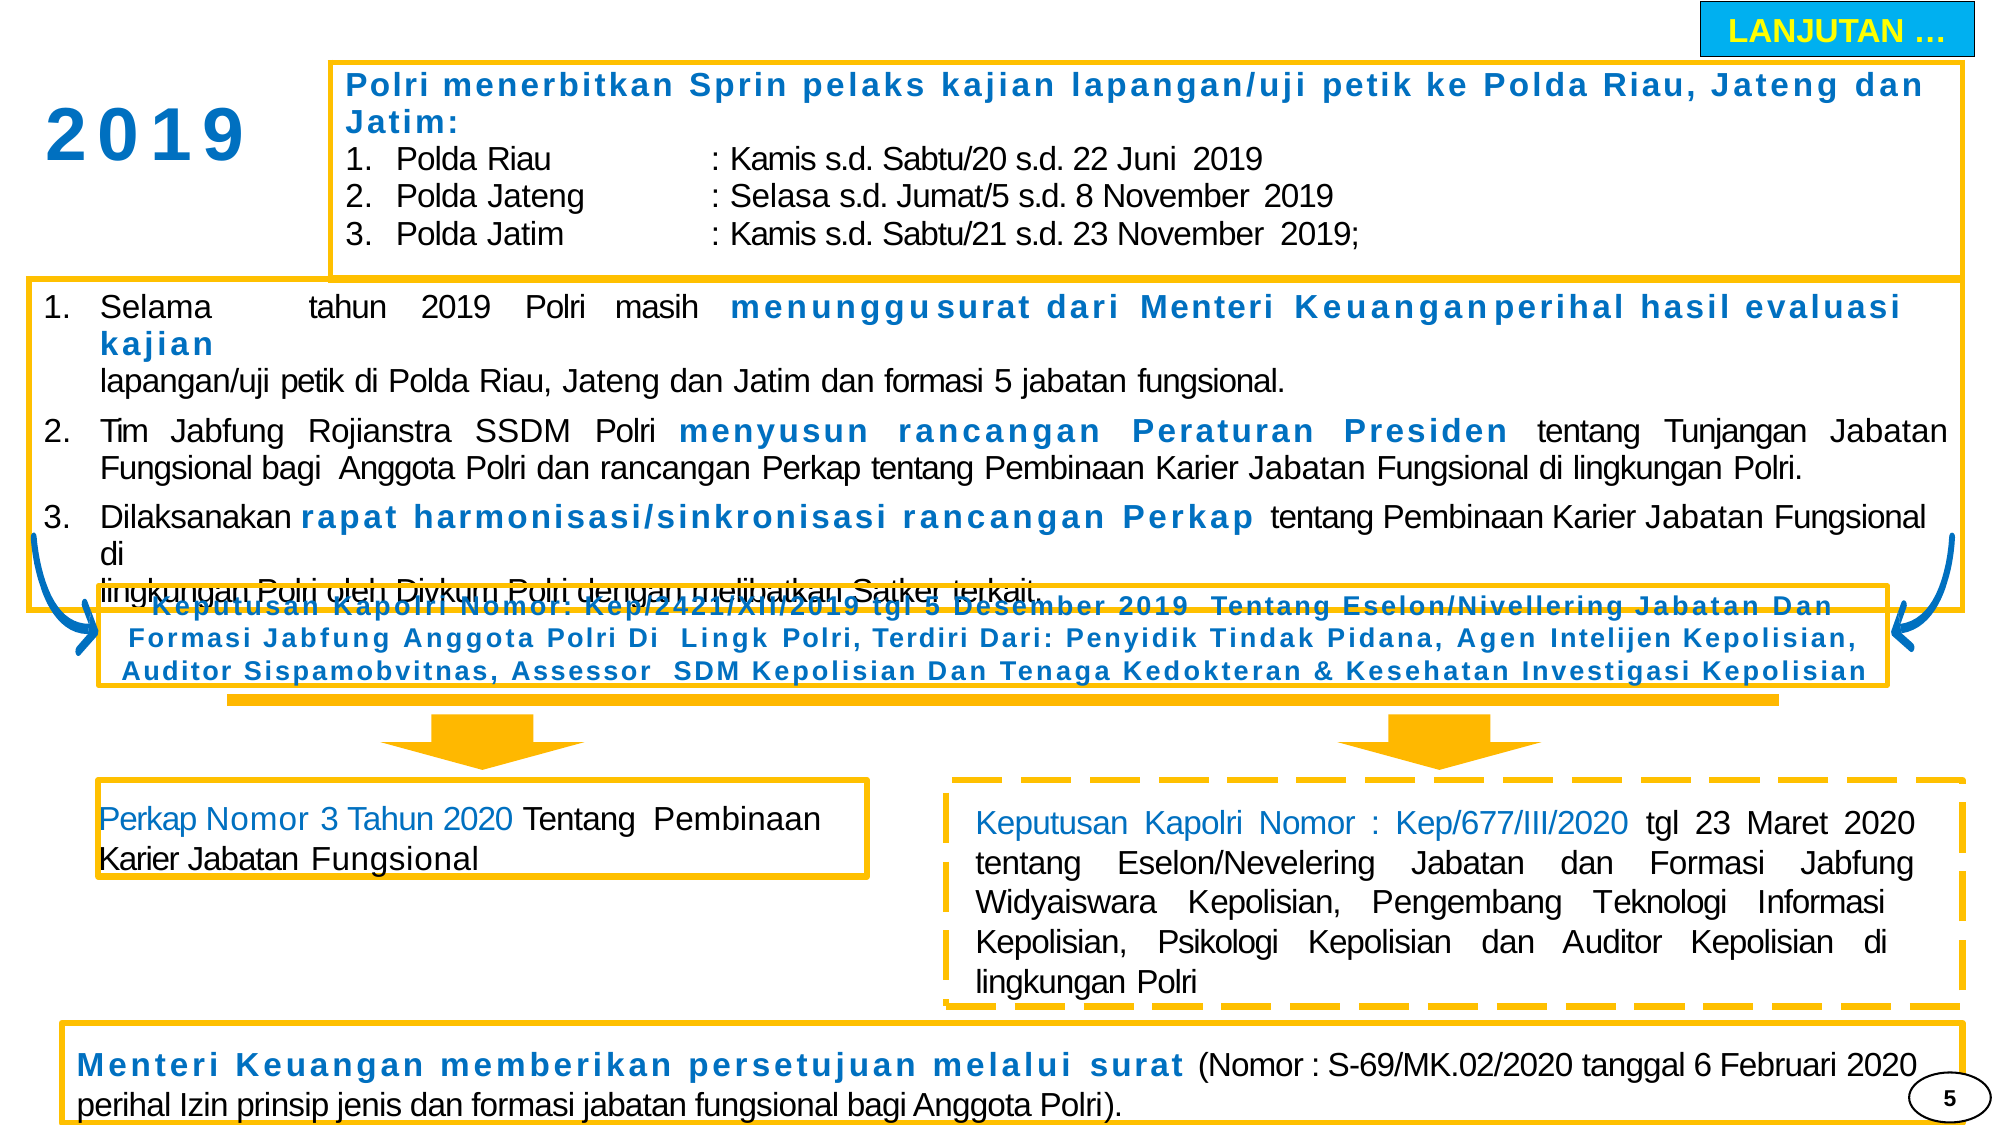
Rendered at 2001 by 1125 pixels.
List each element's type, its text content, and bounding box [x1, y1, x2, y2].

text_box Perkap Nomor 3 Tahun 2020 Tentang Pembinaan Karier Jabatan Fungsional [98, 780, 867, 877]
table_header Polri menerbitkan Sprin pelaks kajian lapangan/uji petik ke Polda Riau, Jateng dan Jatim: Polda Riau : Kamis s.d. Sabtu/20 s.d. 22 Juni 2019 Polda Jateng : Selasa s.d. Jumat/5 s.d. 8 November 2019 Polda Jatim : Kamis s.d. Sabtu/21 s.d. 23 November 2019; [333, 65, 1960, 275]
text_box [30, 532, 99, 656]
text_box [945, 780, 1963, 1007]
text_box [1891, 532, 1956, 653]
table_cell Selama tahun 2019 Polri masih menunggu surat dari Menteri Keuangan perihal hasil evaluasi kajian lapangan/uji petik di Polda Riau, Jateng dan Jatim dan formasi 5 jabatan fungsional. Tim Jabfung Rojianstra SSDM Polri menyusun rancangan Peraturan Presiden tentang Tunjangan Jabatan Fungsional bagi Anggota Polri dan rancangan Perkap tentang Pembinaan Karier Jabatan Fungsional di lingkungan Polri. Dilaksanakan rapat harmonisasi/sinkronisasi rancangan Perkap tentang Pembinaan Karier Jabatan Fungsional di lingkungan Polri oleh Divkum Polri dengan melibatkan Satker terkait. [32, 282, 1960, 607]
text_box Keputusan Kapolri Nomor: Kep/2421/XII/2019 tgl 5 Desember 2019 Tentang Eselon/Nivellering Jabatan Dan Formasi Jabfung Anggota Polri Di Lingk Polri, Terdiri Dari: Penyidik Tindak Pidana, Agen Intelijen Kepolisian, Auditor Sispamobvitnas, Assessor SDM Kepolisian Dan Tenaga Kedokteran & Kesehatan Investigasi Kepolisian [98, 585, 1888, 686]
text_box 5 [1907, 1070, 1993, 1125]
table_header 2019 [29, 62, 328, 276]
text_box [380, 714, 585, 770]
text_box [1337, 714, 1542, 770]
text_box Menteri Keuangan memberikan persetujuan melalui surat (Nomor : S-69/MK.02/2020 tanggal 6 Februari 2020 perihal Izin prinsip jenis dan formasi jabatan fungsional bagi Anggota Polri). [61, 1023, 1963, 1123]
text_box LANJUTAN … [1700, 1, 1975, 57]
